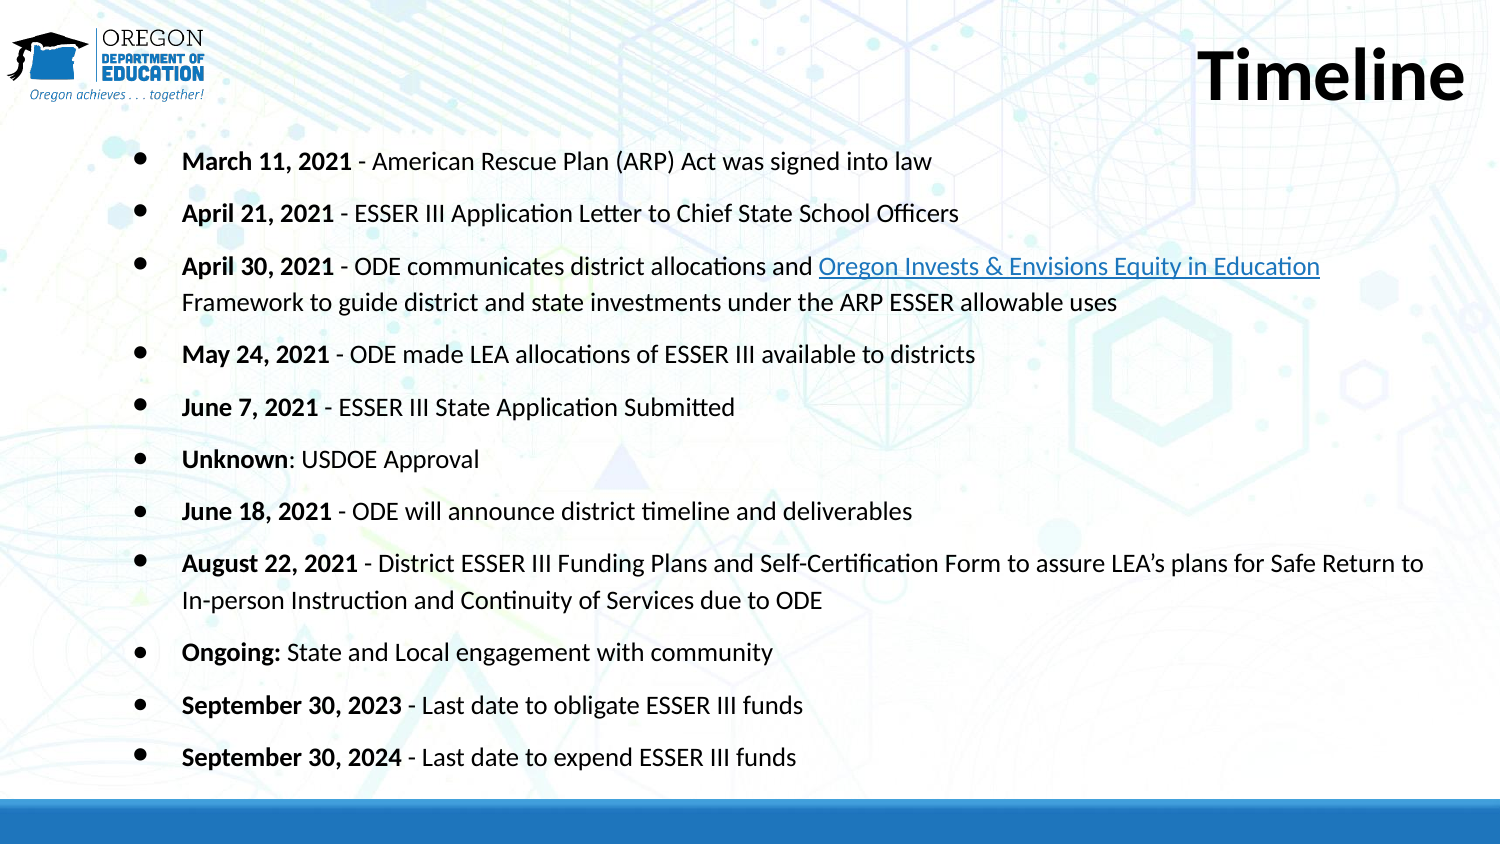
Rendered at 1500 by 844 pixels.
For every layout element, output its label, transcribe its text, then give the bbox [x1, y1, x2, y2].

list March 11, 2021 - American Rescue Plan (ARP) Act was signed into law April 21, 2021 - ESSER III Application Letter to Chief State School Officers April 30, 2021 - ODE communicates district allocations and Oregon Invests & Envisions Equity in Education Framework to guide district and state investments under the ARP ESSER allowable uses May 24, 2021 - ODE made LEA allocations of ESSER III available to districts June 7, 2021 - ESSER III State Application Submitted Unknown: USDOE Approval June 18, 2021 - ODE will announce district timeline and deliverables August 22, 2021 - District ESSER III Funding Plans and Self-Certification Form to assure LEA’s plans for Safe Return to In-person Instruction and Continuity of Services due to ODE Ongoing: State and Local engagement with community September 30, 2023 - Last date to obligate ESSER III funds September 30, 2024 - Last date to expend ESSER III funds [94, 131, 1448, 781]
title Timeline [308, 13, 1482, 139]
picture [0, 0, 1500, 844]
